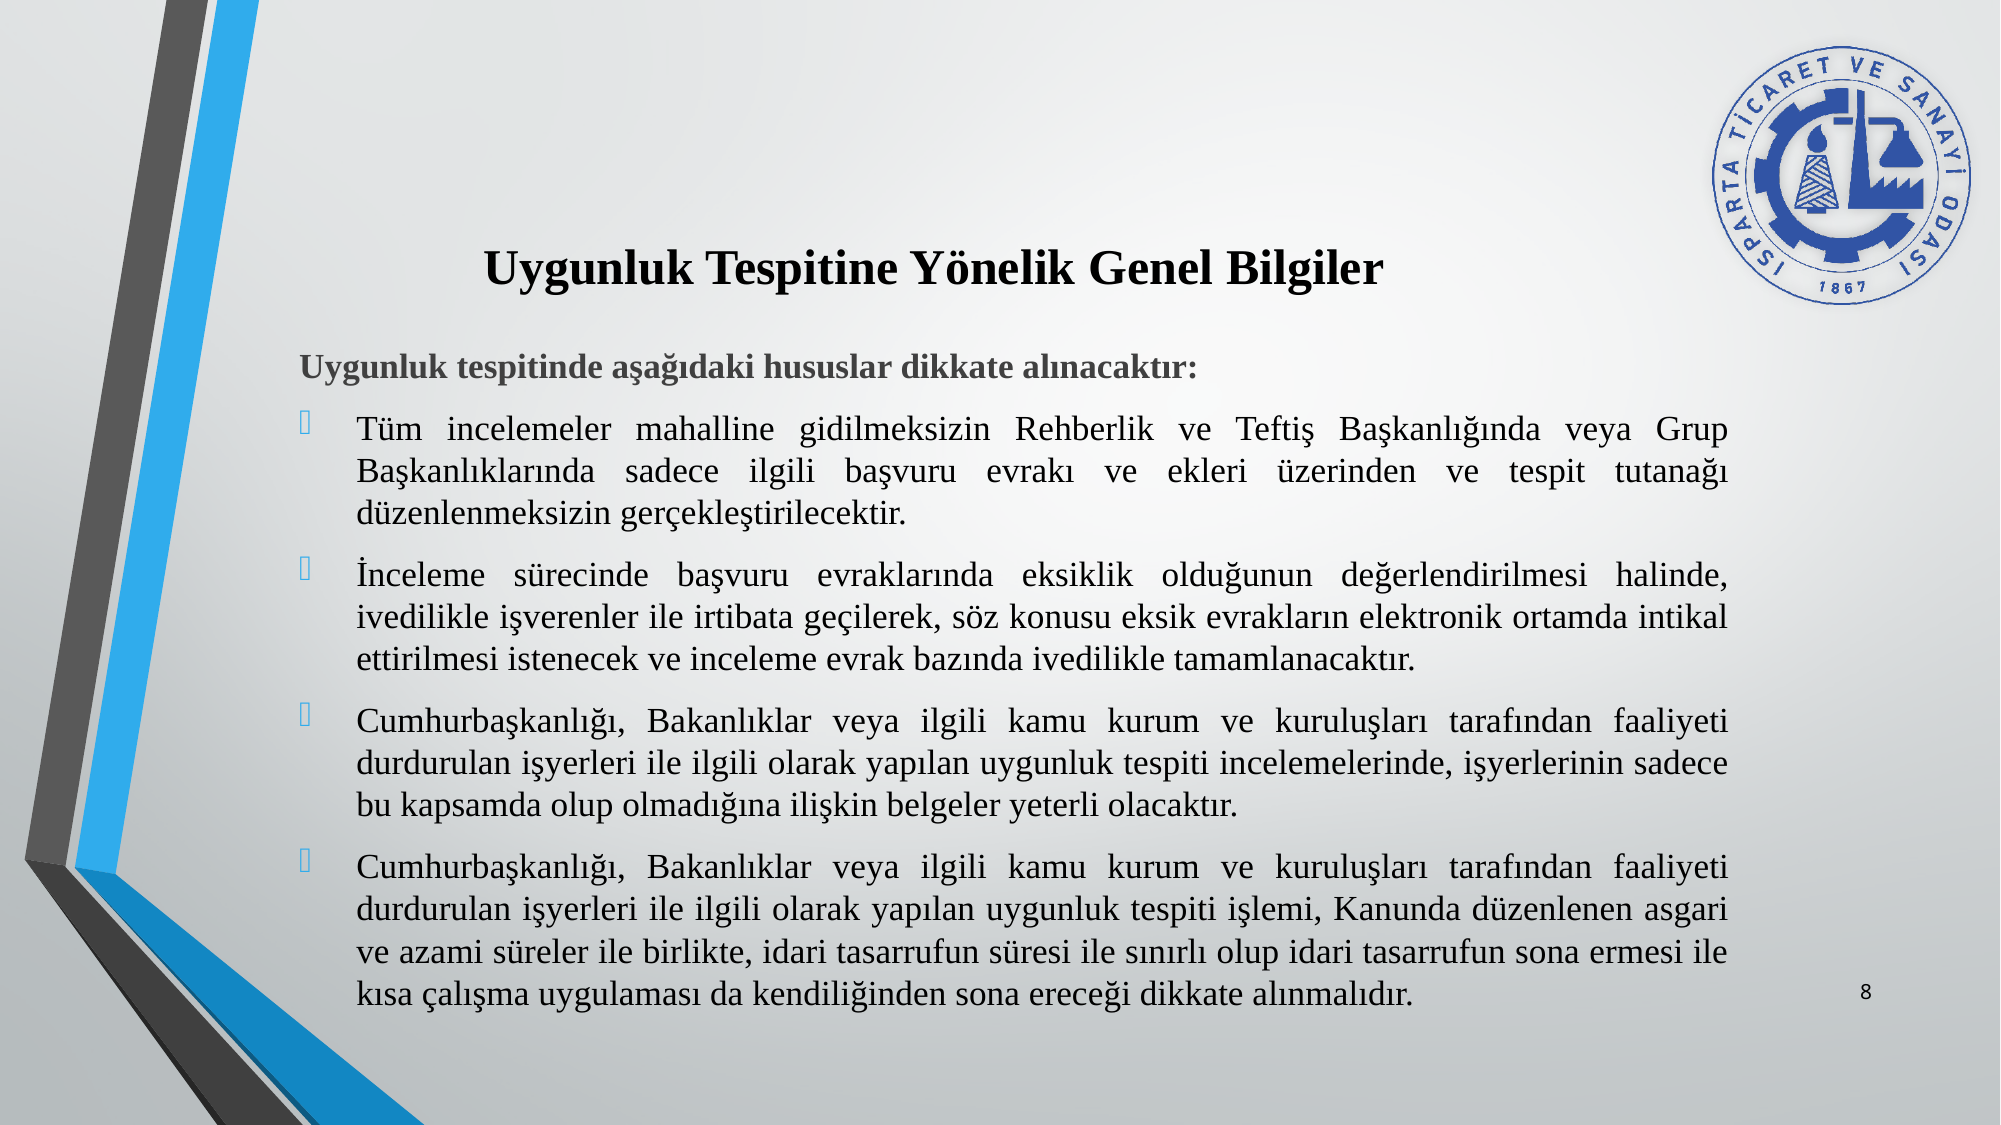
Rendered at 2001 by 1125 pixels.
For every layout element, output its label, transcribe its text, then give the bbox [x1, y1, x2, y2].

picture [1712, 46, 1971, 305]
slide_number 8 [1796, 962, 1887, 1023]
text_box Uygunluk tespitinde aşağıdaki hususlar dikkate alınacaktır: Tüm incelemeler mahalline gidilmeksizin Rehberlik ve Teftiş Başkanlığında veya Grup Başkanlıklarında sadece ilgili başvuru evrakı ve ekleri üzerinden ve tespit tutanağı düzenlenmeksizin gerçekleştirilecektir. İnceleme sürecinde başvuru evraklarında eksiklik olduğunun değerlendirilmesi halinde, ivedilikle işverenler ile irtibata geçilerek, söz konusu eksik evrakların elektronik ortamda intikal ettirilmesi istenecek ve inceleme evrak bazında ivedilikle tamamlanacaktır. Cumhurbaşkanlığı, Bakanlıklar veya ilgili kamu kurum ve kuruluşları tarafından faaliyeti durdurulan işyerleri ile ilgili olarak yapılan uygunluk tespiti incelemelerinde, işyerlerinin sadece bu kapsamda olup olmadığına ilişkin belgeler yeterli olacaktır. Cumhurbaşkanlığı, Bakanlıklar veya ilgili kamu kurum ve kuruluşları tarafından faaliyeti durdurulan işyerleri ile ilgili olarak yapılan uygunluk tespiti işlemi, Kanunda düzenlenen asgari ve azami süreler ile birlikte, idari tasarrufun süresi ile sınırlı olup idari tasarrufun sona ermesi ile kısa çalışma uygulaması da kendiliğinden sona ereceği dikkate alınmalıdır. [284, 335, 1747, 1023]
title Uygunluk Tespitine Yönelik Genel Bilgiler [71, 156, 1797, 374]
